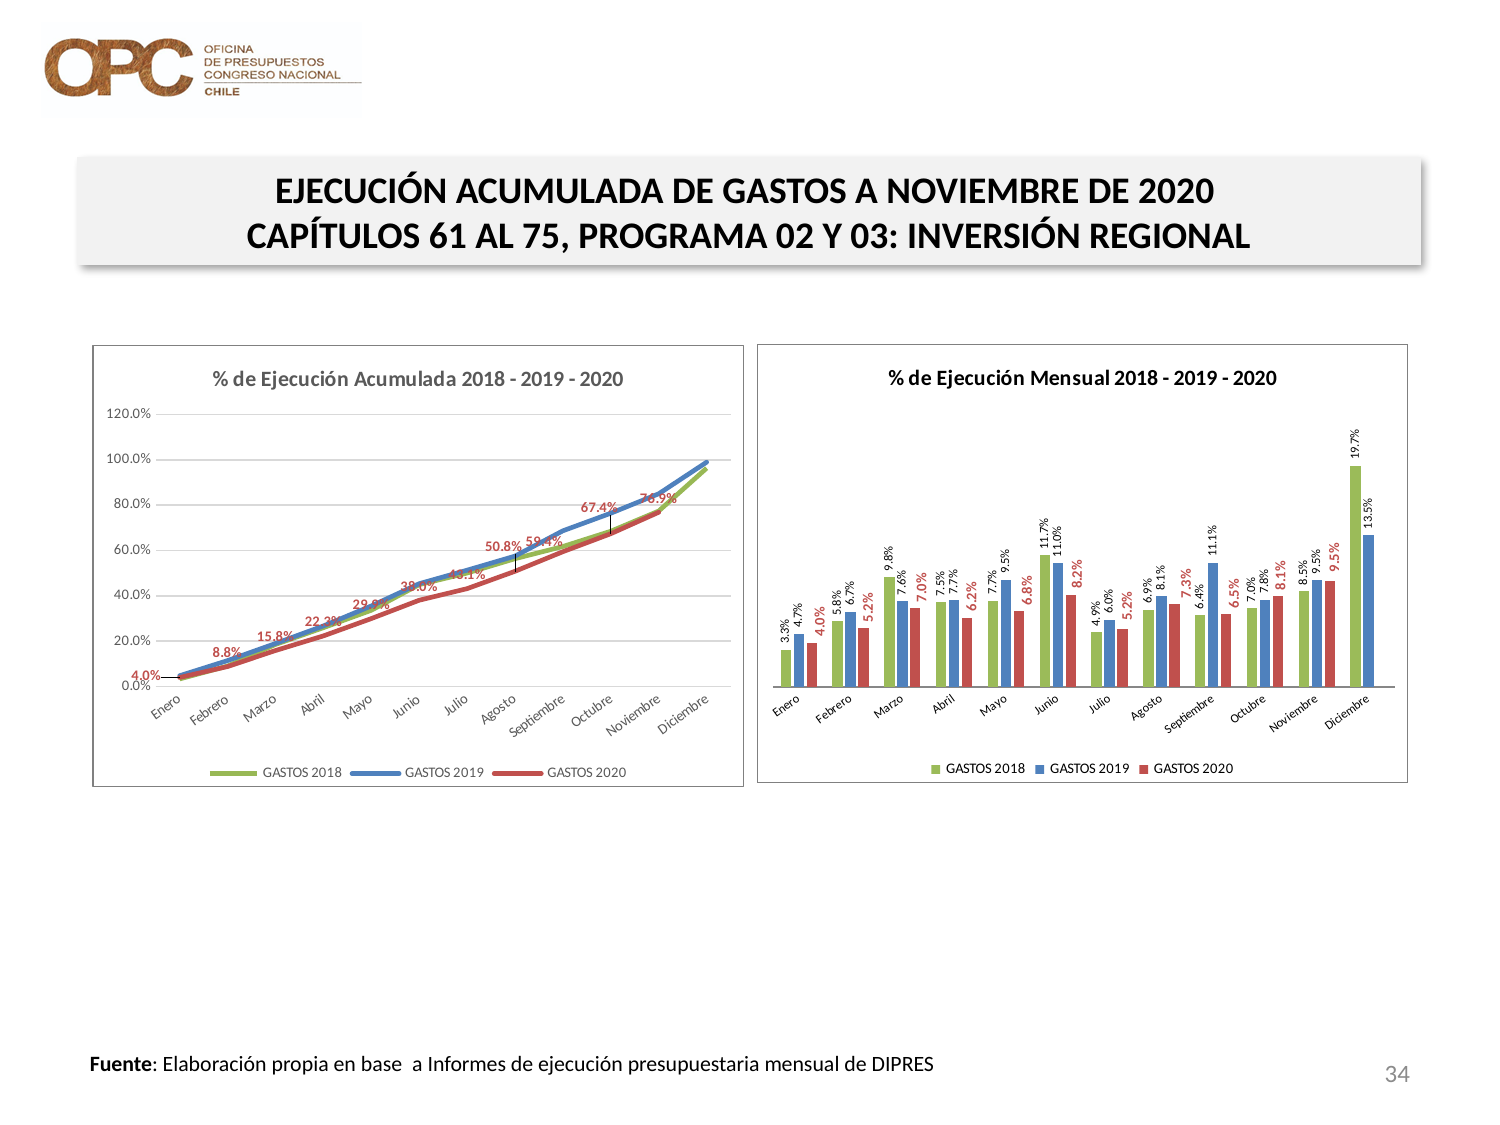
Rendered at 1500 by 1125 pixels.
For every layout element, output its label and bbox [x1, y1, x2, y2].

slide_number [1074, 1042, 1425, 1103]
text_box [78, 157, 1421, 264]
picture [41, 22, 362, 118]
chart [757, 344, 1408, 783]
chart [92, 344, 745, 788]
